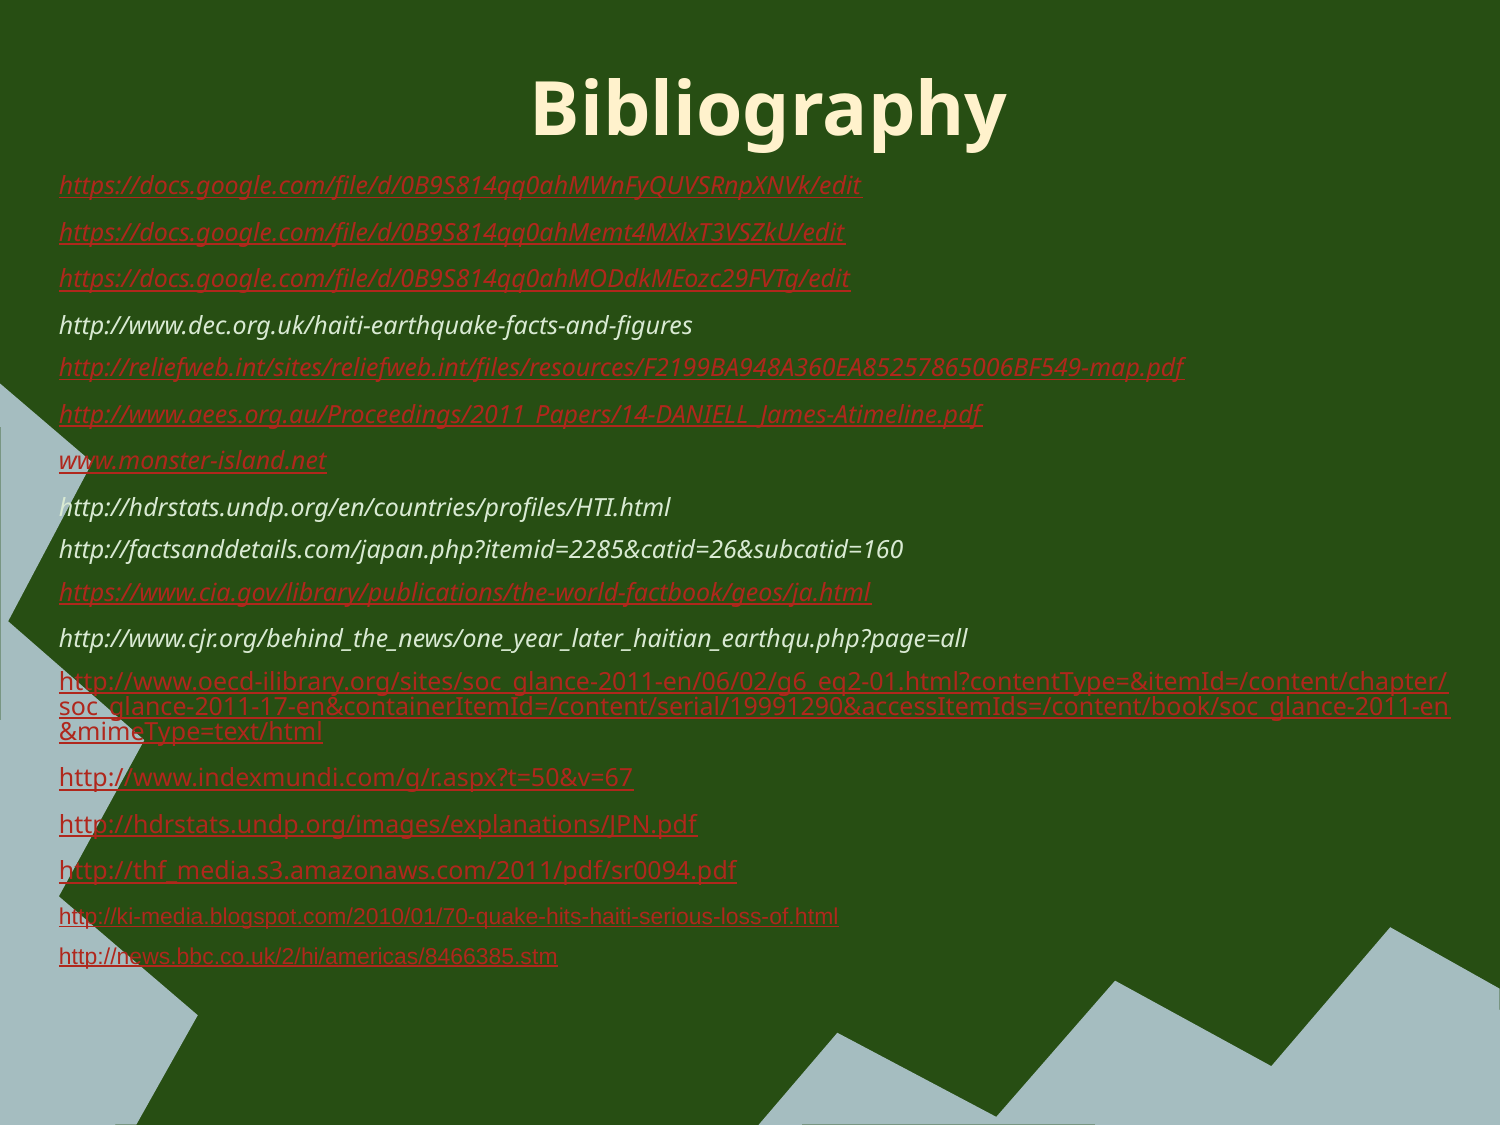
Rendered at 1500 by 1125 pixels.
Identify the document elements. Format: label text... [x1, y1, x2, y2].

list https://docs.google.com/file/d/0B9S814qq0ahMWnFyQUVSRnpXNVk/edit https://docs.google.com/file/d/0B9S814qq0ahMemt4MXlxT3VSZkU/edit https://docs.google.com/file/d/0B9S814qq0ahMODdkMEozc29FVTg/edit http://www.dec.org.uk/haiti-earthquake-facts-and-figures http://reliefweb.int/sites/reliefweb.int/files/resources/F2199BA948A360EA85257865006BF549-map.pdf http://www.aees.org.au/Proceedings/2011_Papers/14-DANIELL_James-Atimeline.pdf www.monster-island.net http://hdrstats.undp.org/en/countries/profiles/HTI.html http://factsanddetails.com/japan.php?itemid=2285&catid=26&subcatid=160 https://www.cia.gov/library/publications/the-world-factbook/geos/ja.html http://www.cjr.org/behind_the_news/one_year_later_haitian_earthqu.php?page=all http://www.oecd-ilibrary.org/sites/soc_glance-2011-en/06/02/g6_eq2-01.html?contentType=&itemId=/content/chapter/soc_glance-2011-17-en&containerItemId=/content/serial/19991290&accessItemIds=/content/book/soc_glance-2011-en&mimeType=text/html http://www.indexmundi.com/g/r.aspx?t=50&v=67 http://hdrstats.undp.org/images/explanations/JPN.pdf http://thf_media.s3.amazonaws.com/2011/pdf/sr0094.pdf http://ki-media.blogspot.com/2010/01/70-quake-hits-haiti-serious-loss-of.html http://news.bbc.co.uk/2/hi/americas/8466385.stm [43, 154, 1473, 1125]
title Bibliography [75, 45, 1425, 166]
